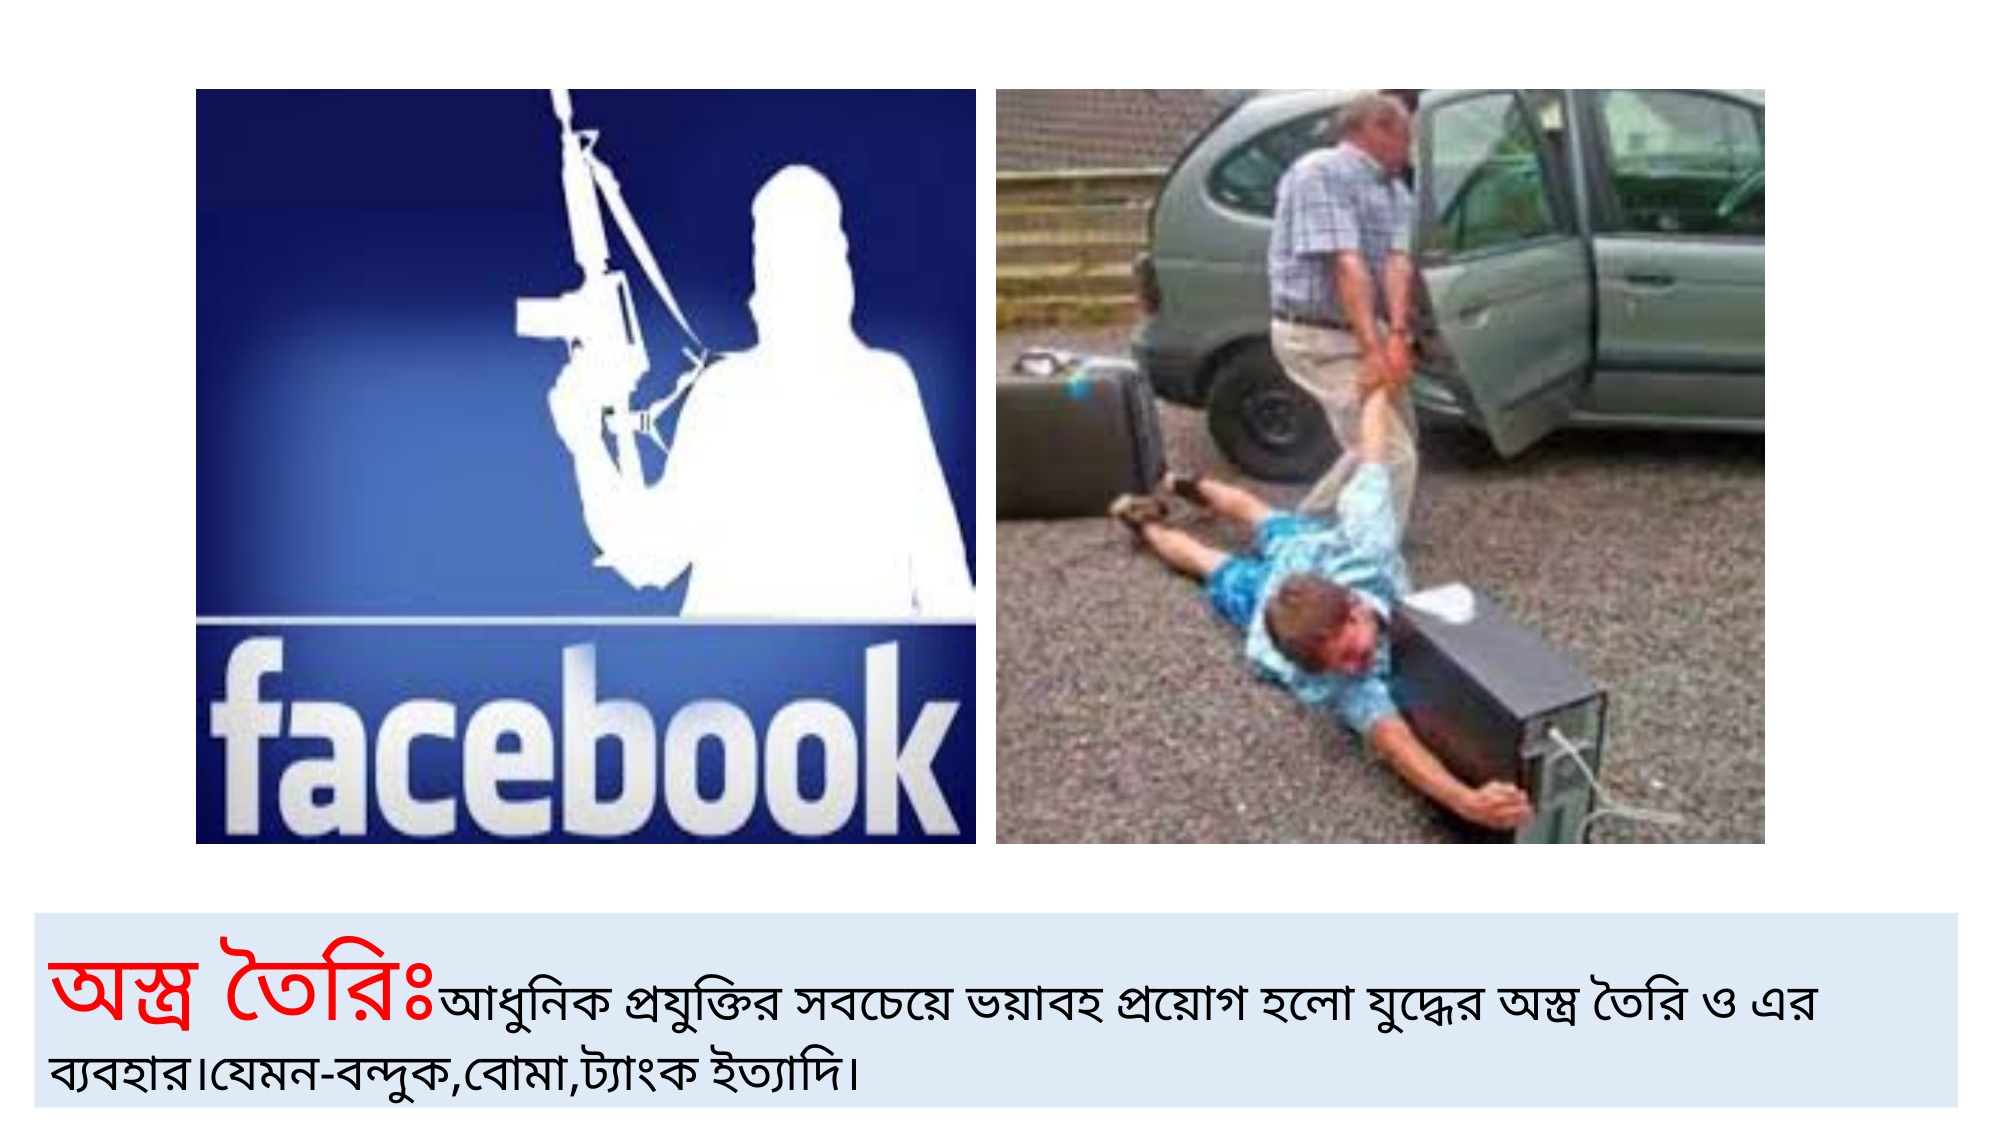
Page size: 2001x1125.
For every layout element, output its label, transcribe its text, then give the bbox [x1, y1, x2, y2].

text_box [196, 89, 1765, 844]
text_box অস্ত্র তৈরিঃআধুনিক প্রযুক্তির সবচেয়ে ভয়াবহ প্রয়োগ হলো যুদ্ধের অস্ত্র তৈরি ও এর ব্যবহার।যেমন-বন্দুক,বোমা,ট্যাংক ইত্যাদি। [34, 912, 1959, 1108]
